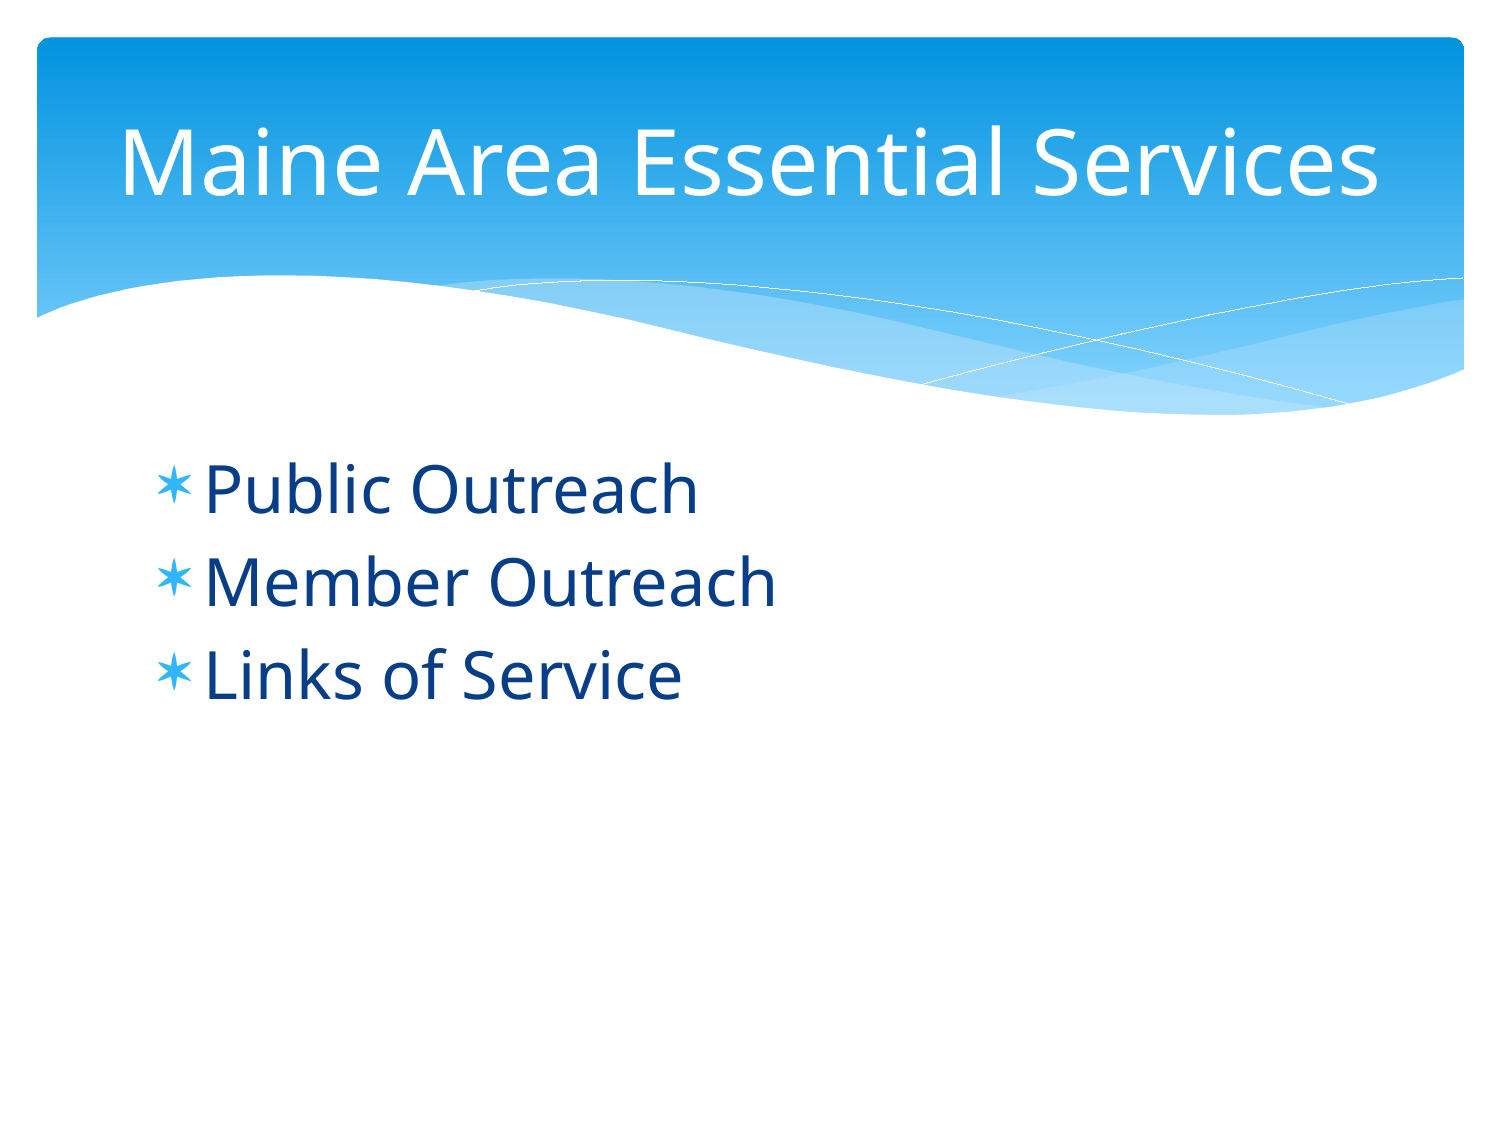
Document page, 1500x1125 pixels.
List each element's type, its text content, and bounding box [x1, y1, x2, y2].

list Public Outreach Member Outreach Links of Service [143, 438, 1359, 1005]
title Maine Area Essential Services [75, 55, 1425, 261]
